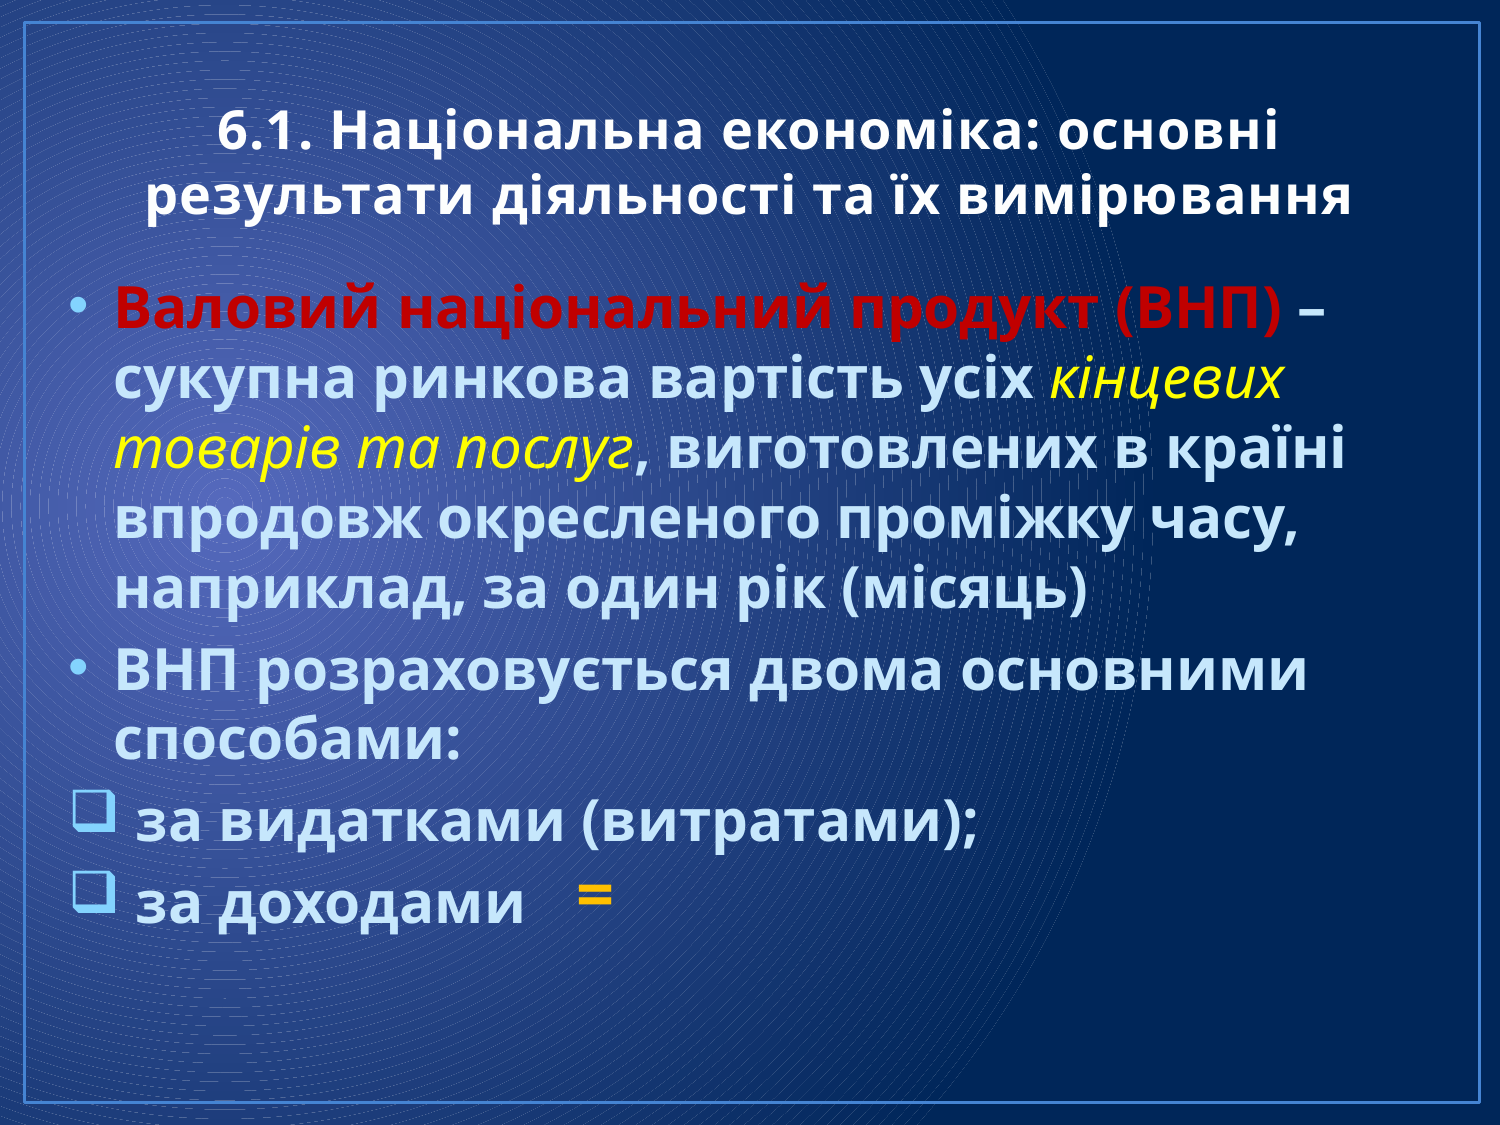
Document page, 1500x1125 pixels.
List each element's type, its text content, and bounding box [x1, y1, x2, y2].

list Валовий національний продукт (ВНП) – сукупна ринкова вартість усіх кінцевих товарів та послуг, виготовлених в країні впродовж окресленого проміжку часу, наприклад, за один рік (місяць) ВНП розраховується двома основними способами: за видатками (витратами); за доходами [53, 262, 1471, 1047]
title 6.1. Національна економіка: основні результати діяльності та їх вимірювання [75, 45, 1425, 233]
